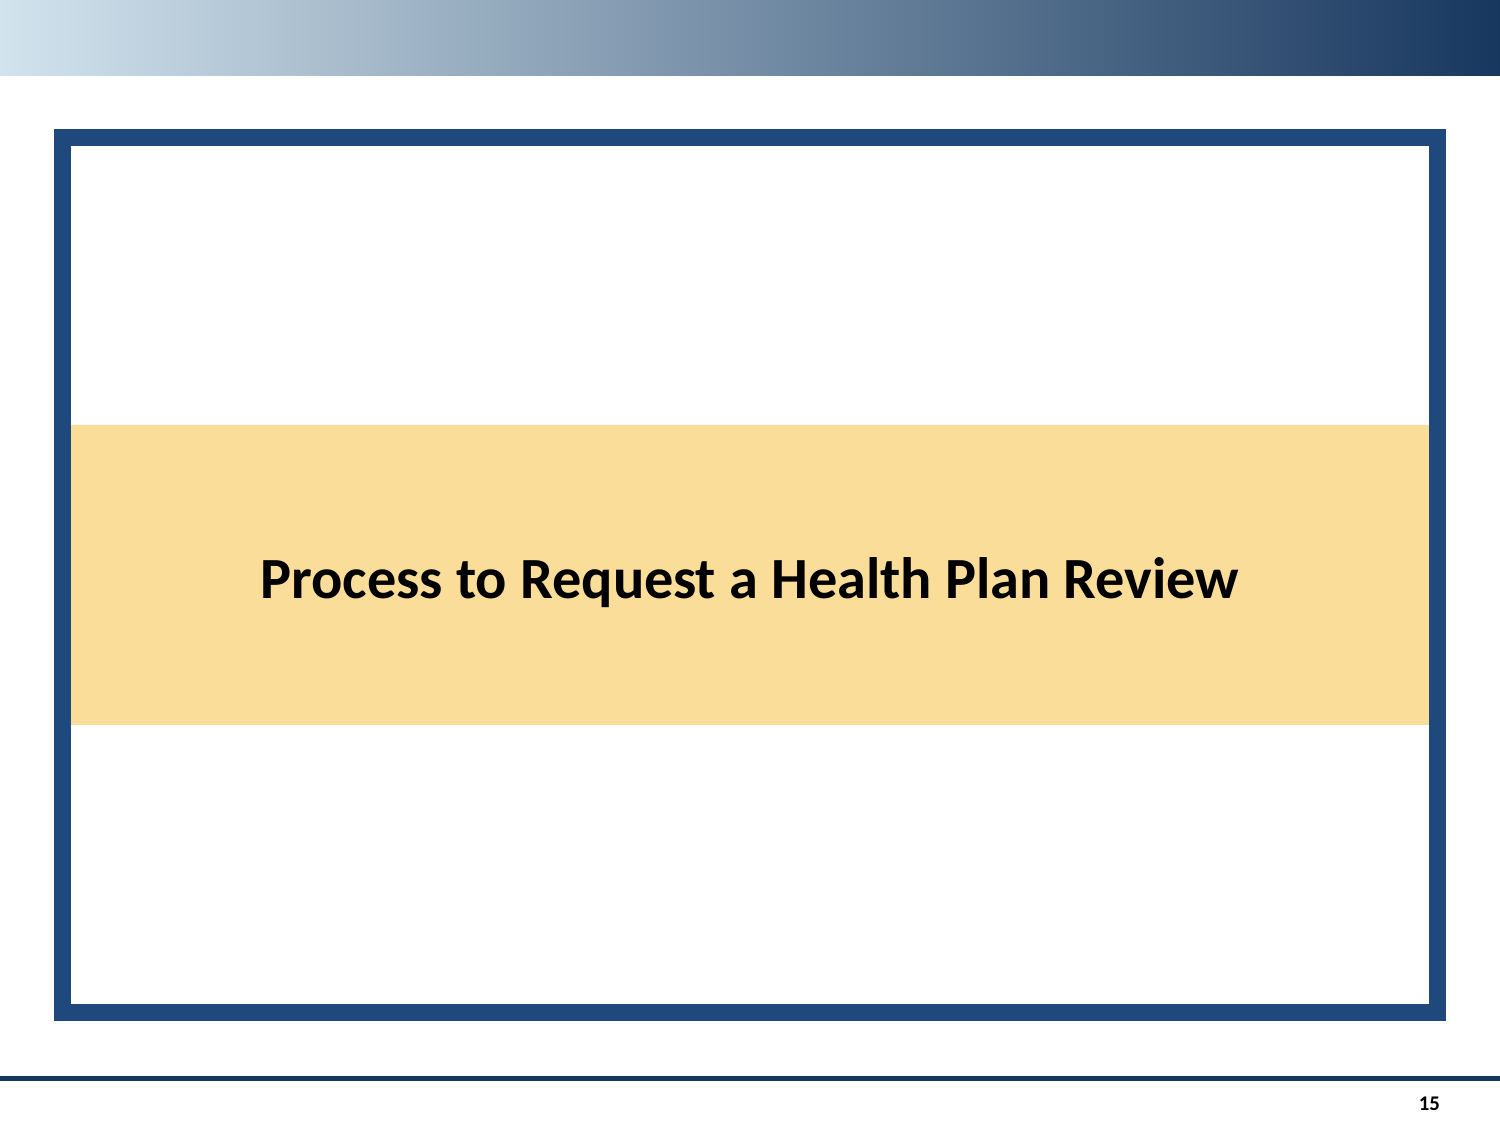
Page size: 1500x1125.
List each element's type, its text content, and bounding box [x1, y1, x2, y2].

slide_number 15 [1362, 1078, 1456, 1125]
text_box [61, 136, 1438, 1013]
